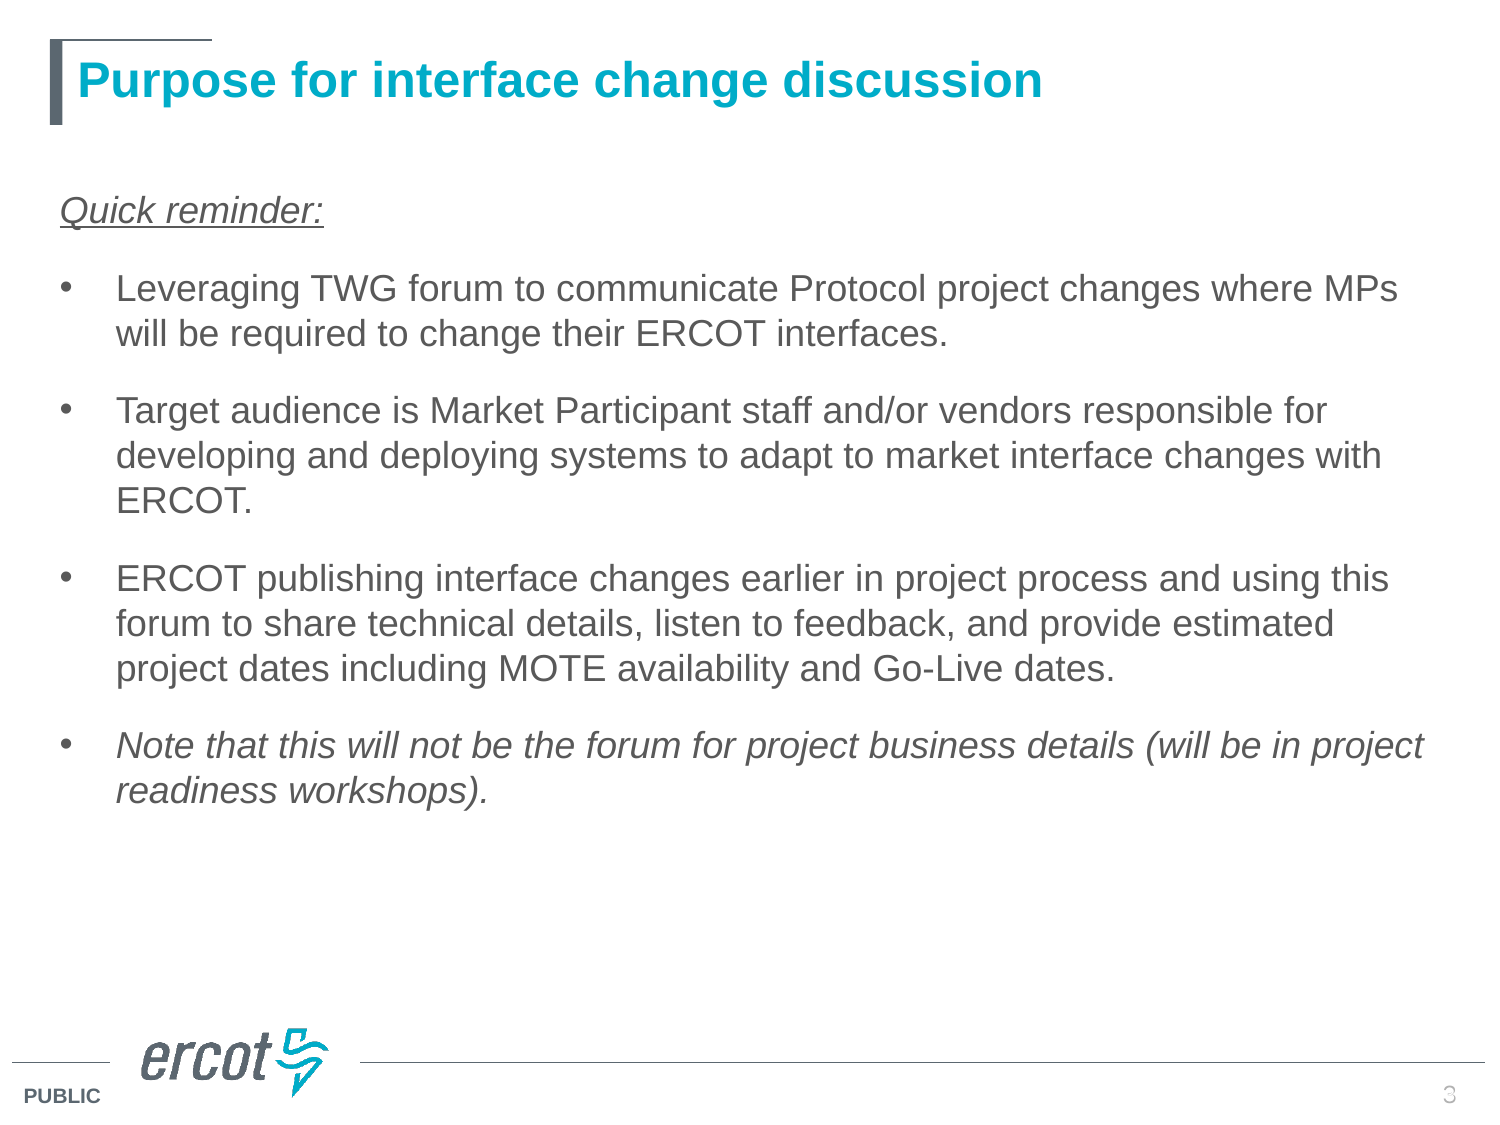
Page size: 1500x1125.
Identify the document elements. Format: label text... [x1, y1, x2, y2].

picture [137, 1024, 332, 1100]
text_box 3 [1412, 1076, 1488, 1112]
title Purpose for interface change discussion [62, 39, 1450, 150]
text_box Quick reminder: Leveraging TWG forum to communicate Protocol project changes where MPs will be required to change their ERCOT interfaces. Target audience is Market Participant staff and/or vendors responsible for developing and deploying systems to adapt to market interface changes with ERCOT. ERCOT publishing interface changes earlier in project process and using this forum to share technical details, listen to feedback, and provide estimated project dates including MOTE availability and Go-Live dates. Note that this will not be the forum for project business details (will be in project readiness workshops). [44, 178, 1445, 888]
